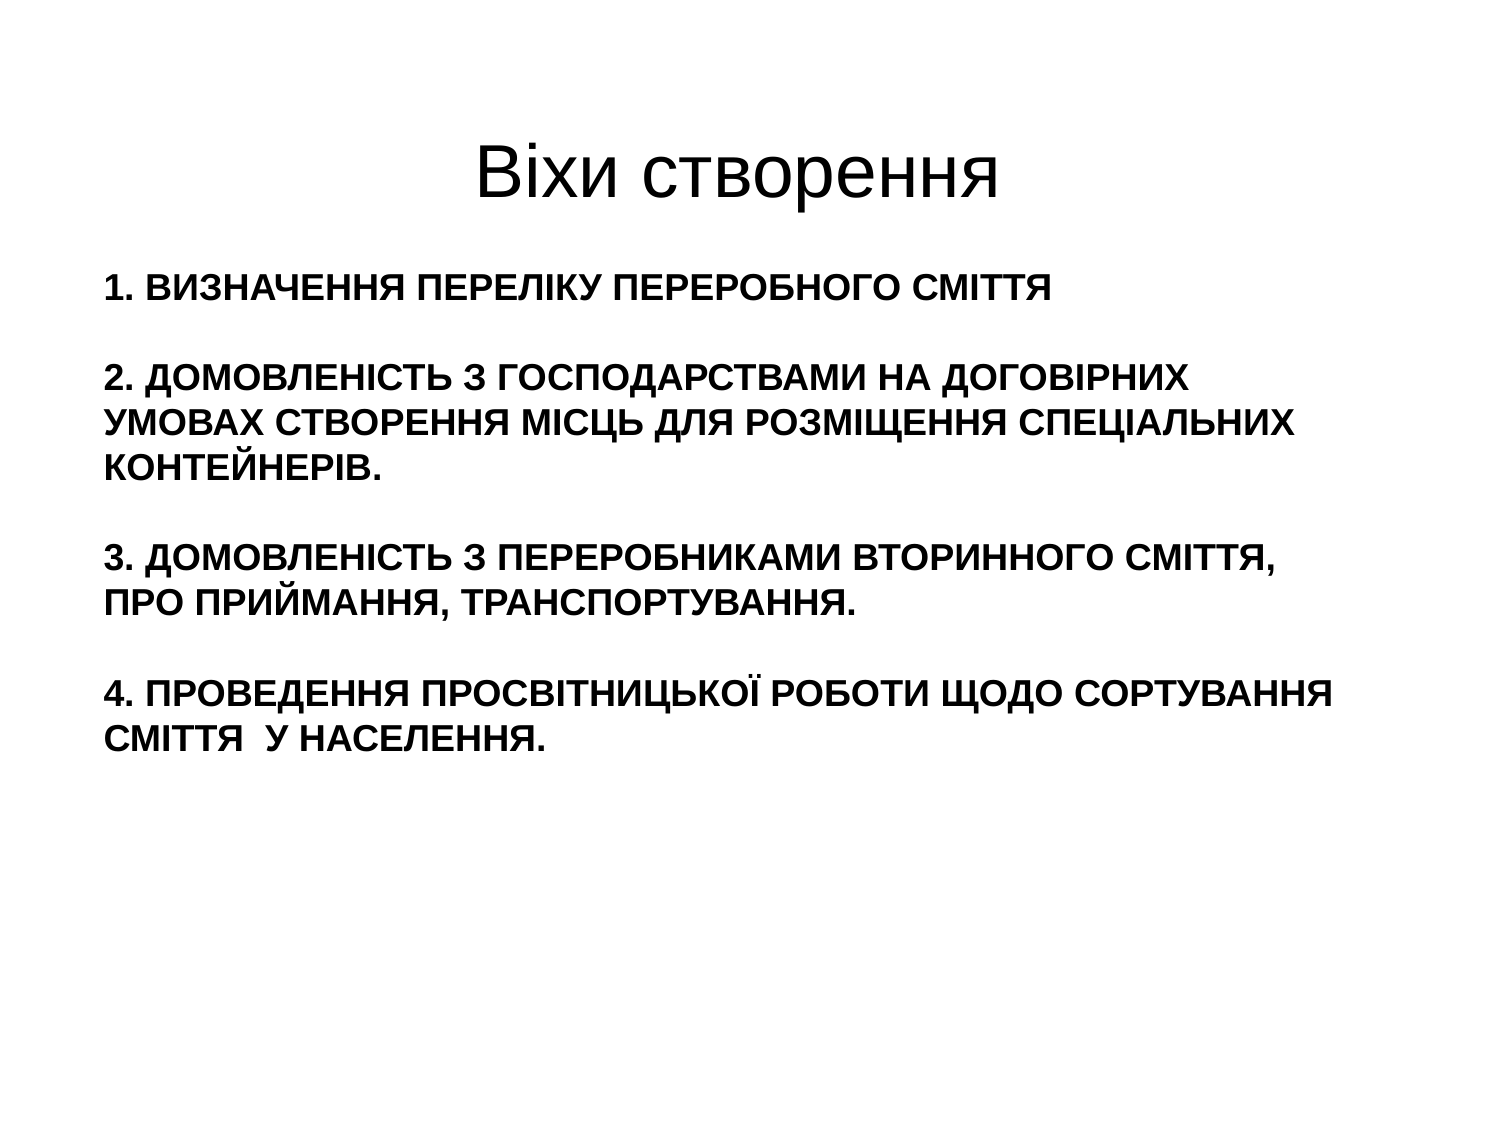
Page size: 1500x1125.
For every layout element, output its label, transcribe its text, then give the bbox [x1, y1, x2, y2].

list Віхи створення [100, 101, 1376, 220]
title 1. визначення переліку переробного сміття 2. ДОМОВЛЕНІСТЬ З ГОСПОДАРСТВАМИ НА ДОГОВІРНИХ УМОВАХ СТВОРЕННЯ МІСЦЬ ДЛЯ РОЗМІЩЕННЯ СПЕЦІАЛЬНИХ КОНТЕЙНЕРІВ. 3. Домовленість з переробниками вторинного сміття, про приймання, транспортування. 4. Проведення просвітницької роботи щодо сортування сміття у населення. [88, 255, 1364, 858]
